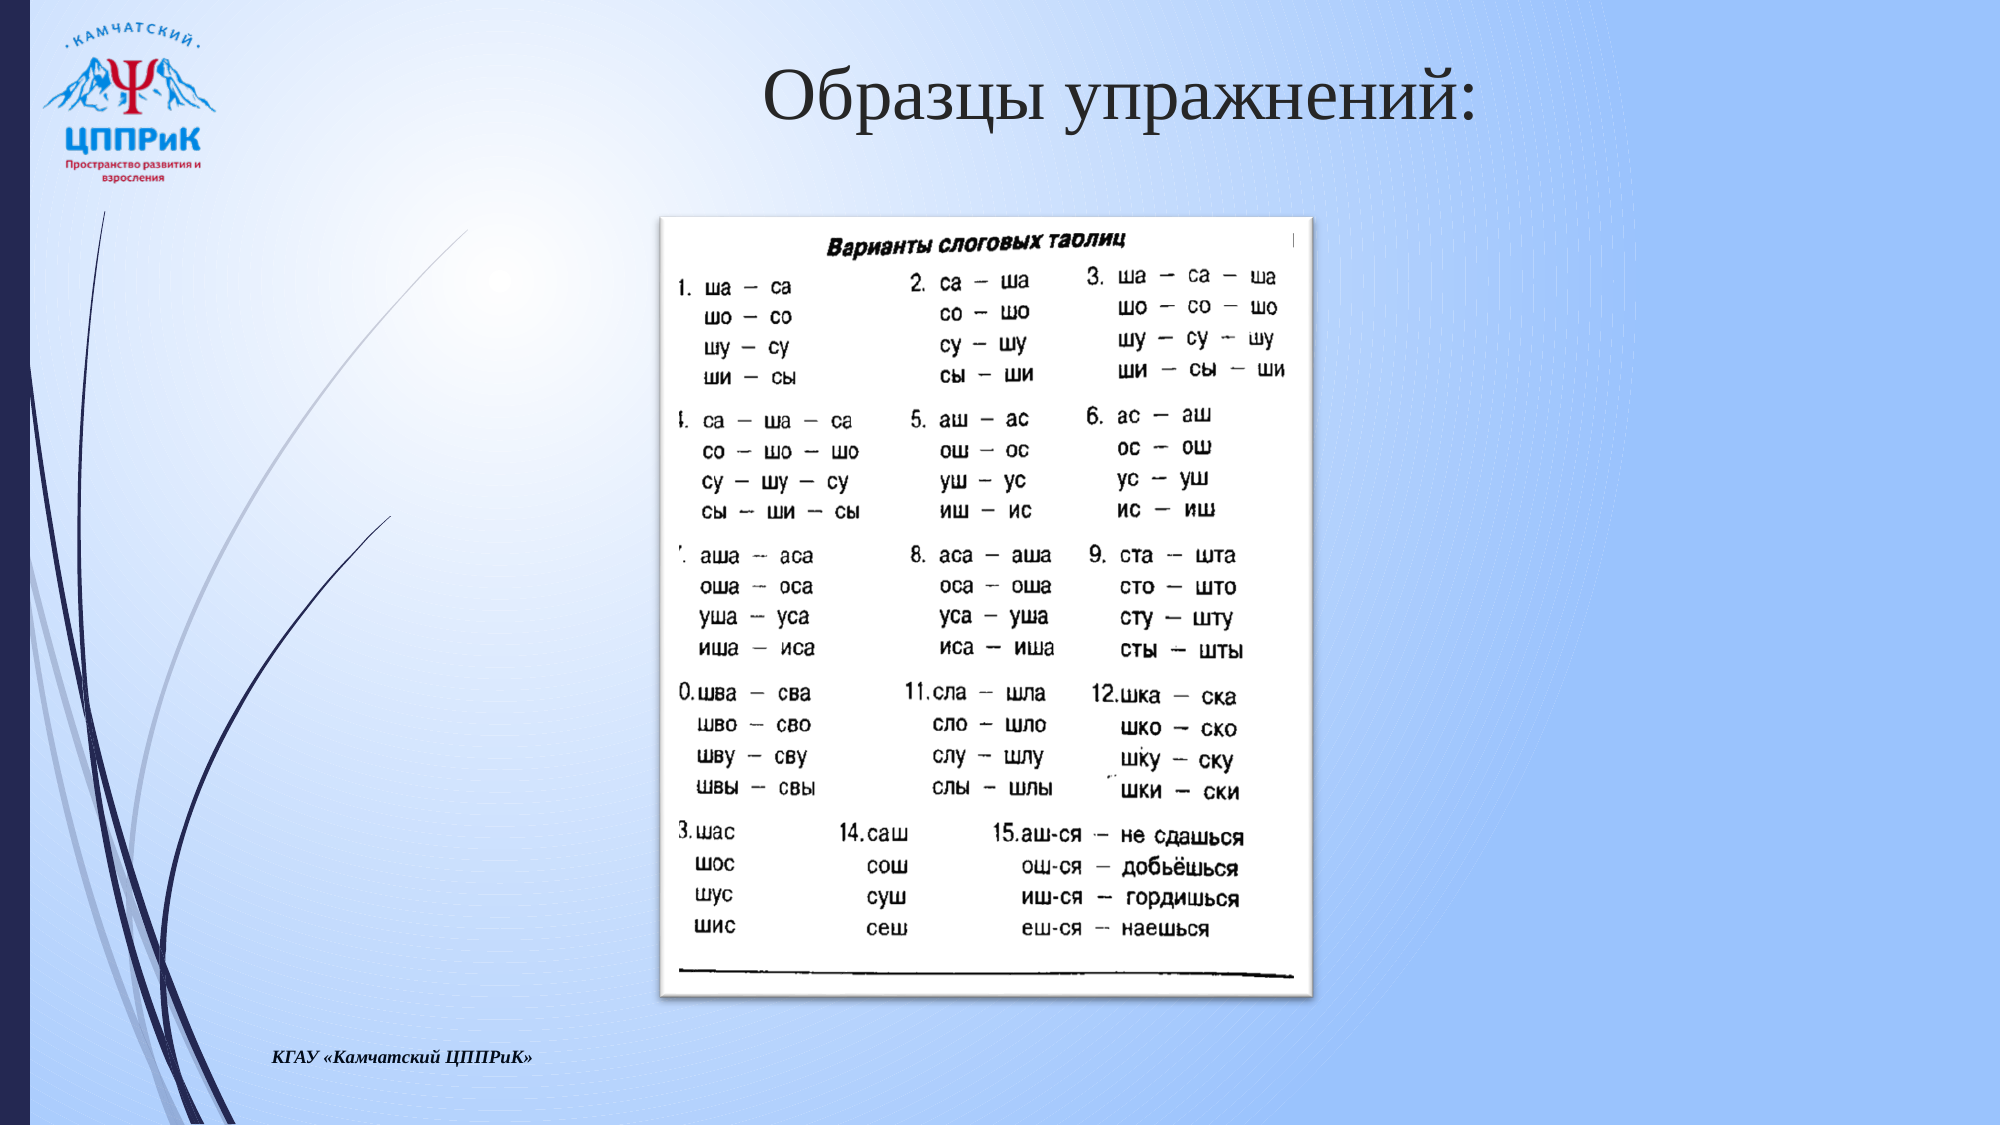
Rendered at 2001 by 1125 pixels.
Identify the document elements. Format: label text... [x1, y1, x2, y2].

footer КГАУ «Камчатский ЦППРиК» [256, 1025, 1959, 1086]
title Образцы упражнений: [390, 37, 1853, 248]
picture [39, 17, 225, 187]
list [647, 209, 1325, 1011]
